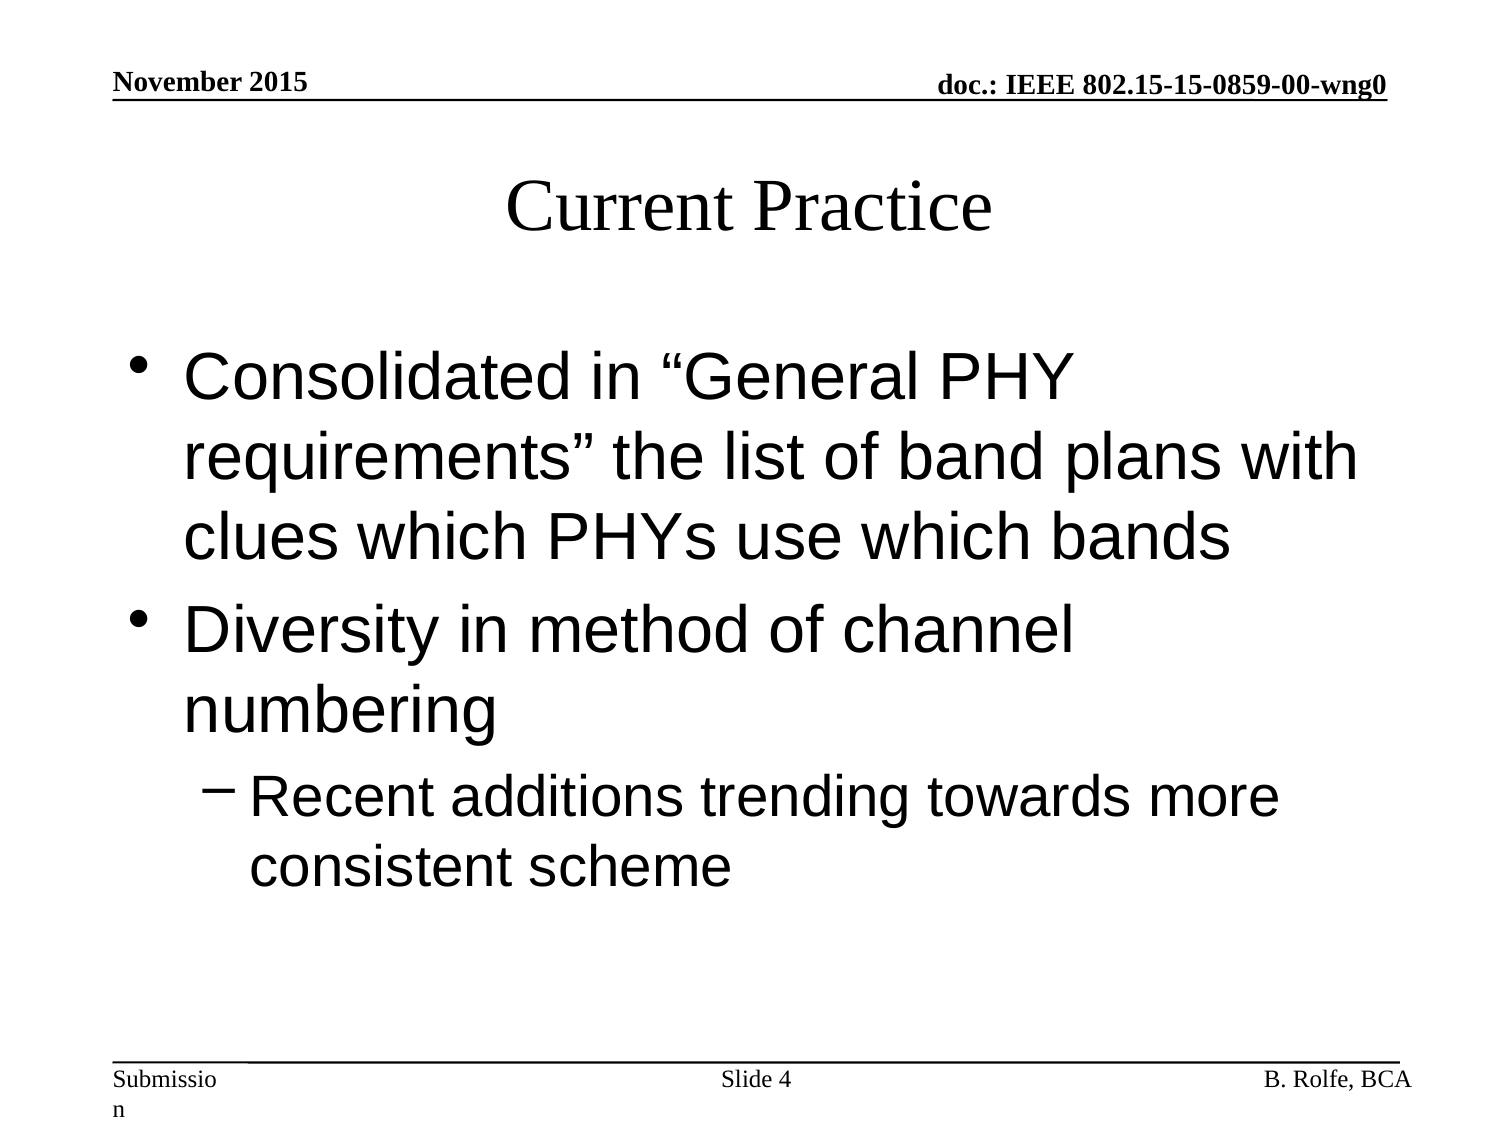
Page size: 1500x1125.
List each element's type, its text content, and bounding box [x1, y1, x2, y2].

list Consolidated in “General PHY requirements” the list of band plans with clues which PHYs use which bands Diversity in method of channel numbering Recent additions trending towards more consistent scheme [112, 324, 1388, 1000]
title Current Practice [112, 112, 1388, 288]
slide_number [112, 62, 375, 98]
slide_number Slide 4 [712, 1062, 800, 1093]
footer B. Rolfe, BCA [900, 1062, 1413, 1123]
